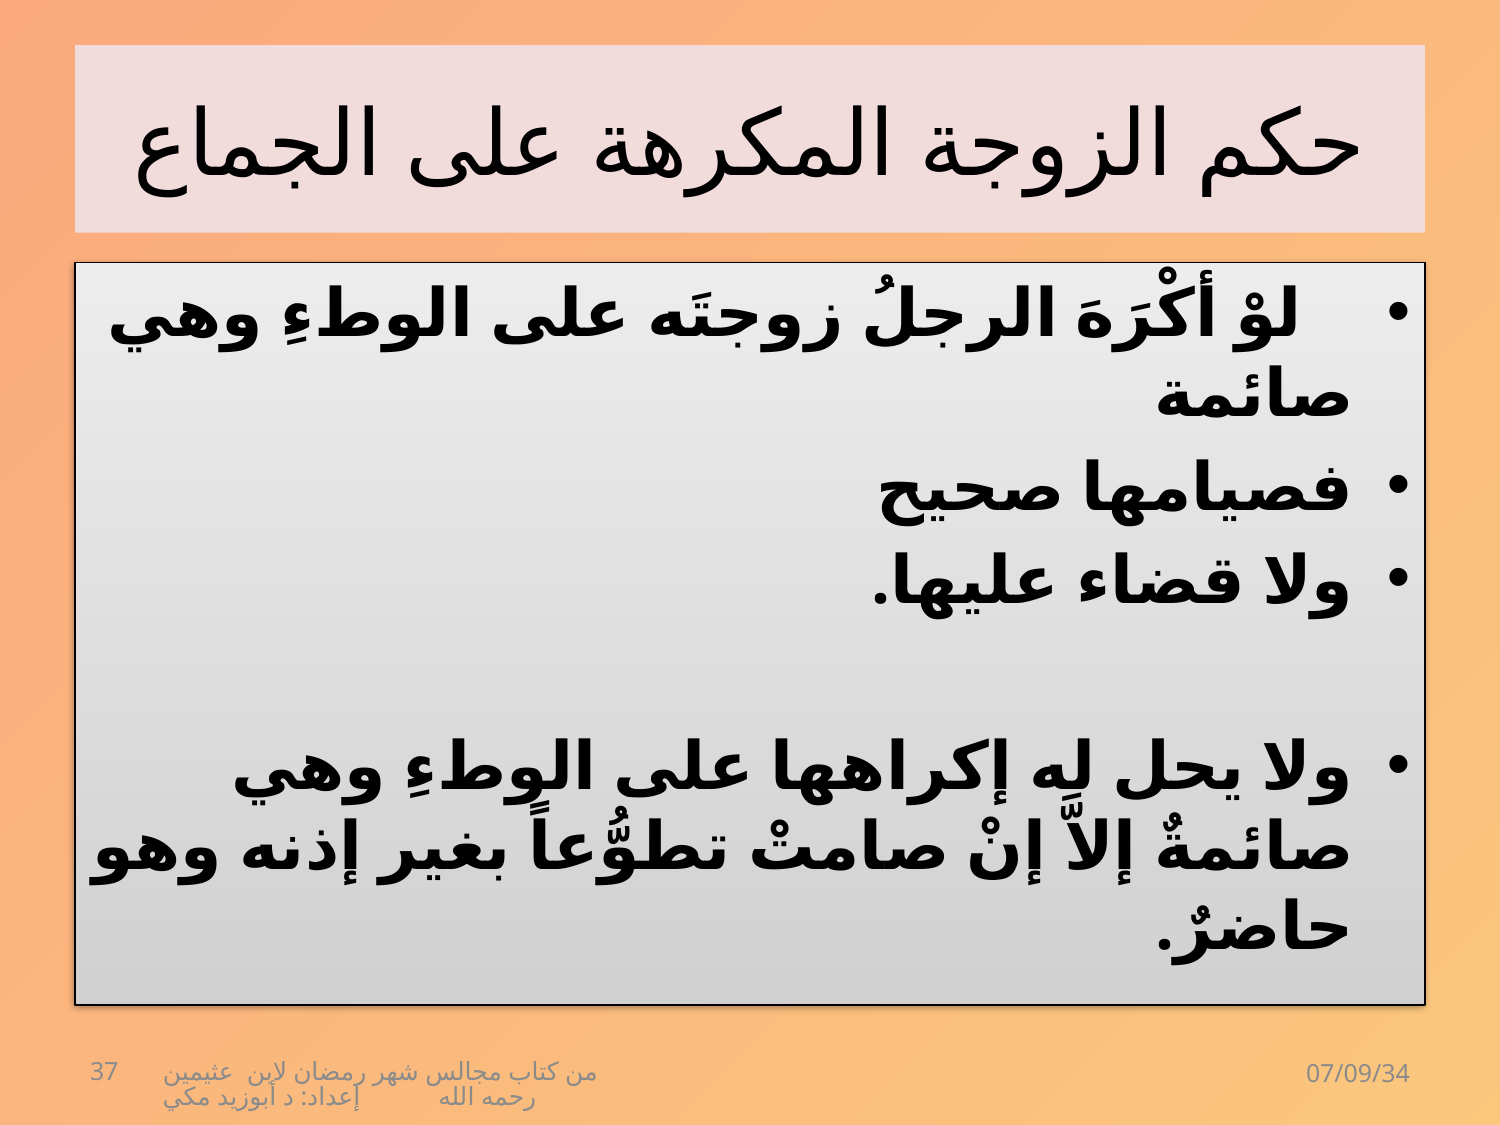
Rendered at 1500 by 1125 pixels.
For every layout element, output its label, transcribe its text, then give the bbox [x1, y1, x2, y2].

footer من كتاب مجالس شهر رمضان لابن عثيمين رحمه الله إعداد: د أبوزيد مكي [512, 1042, 988, 1103]
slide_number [1074, 1042, 1425, 1103]
slide_number 37 [75, 1042, 425, 1103]
title حكم الزوجة المكرهة على الجماع [75, 45, 1425, 233]
list لوْ أكْرَهَ الرجلُ زوجتَه على الوطءِ وهي صائمة فصيامها صحيح ولا قضاء عليها. ولا يحل له إكراهها على الوطءِ وهي صائمةٌ إلاَّ إنْ صامتْ تطوُّعاً بغير إذنه وهو حاضرٌ. [74, 262, 1426, 1006]
